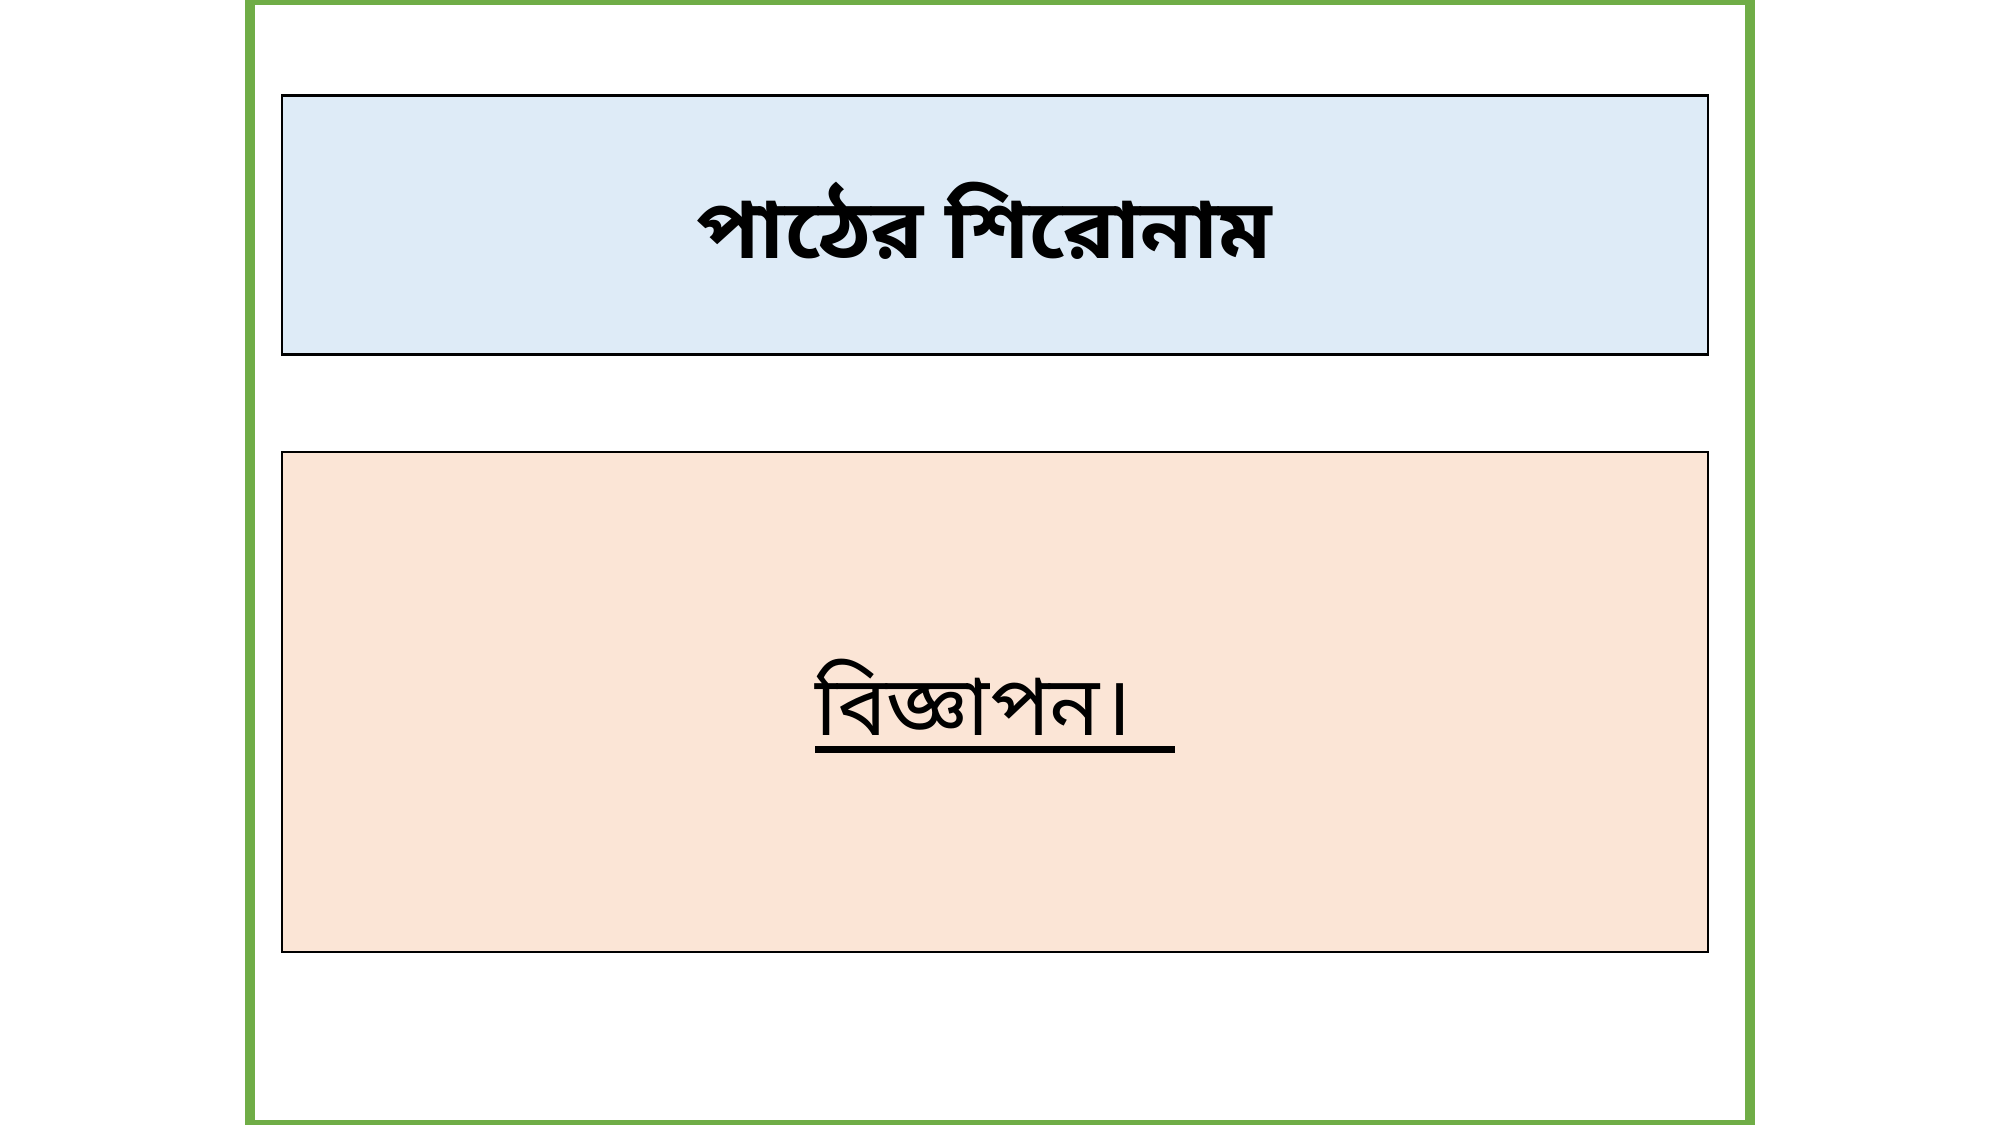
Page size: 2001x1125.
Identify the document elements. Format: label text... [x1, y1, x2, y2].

text_box [249, 0, 1751, 1125]
text_box পাঠের শিরোনাম [281, 94, 1709, 356]
text_box বিজ্ঞাপন। [281, 451, 1709, 953]
